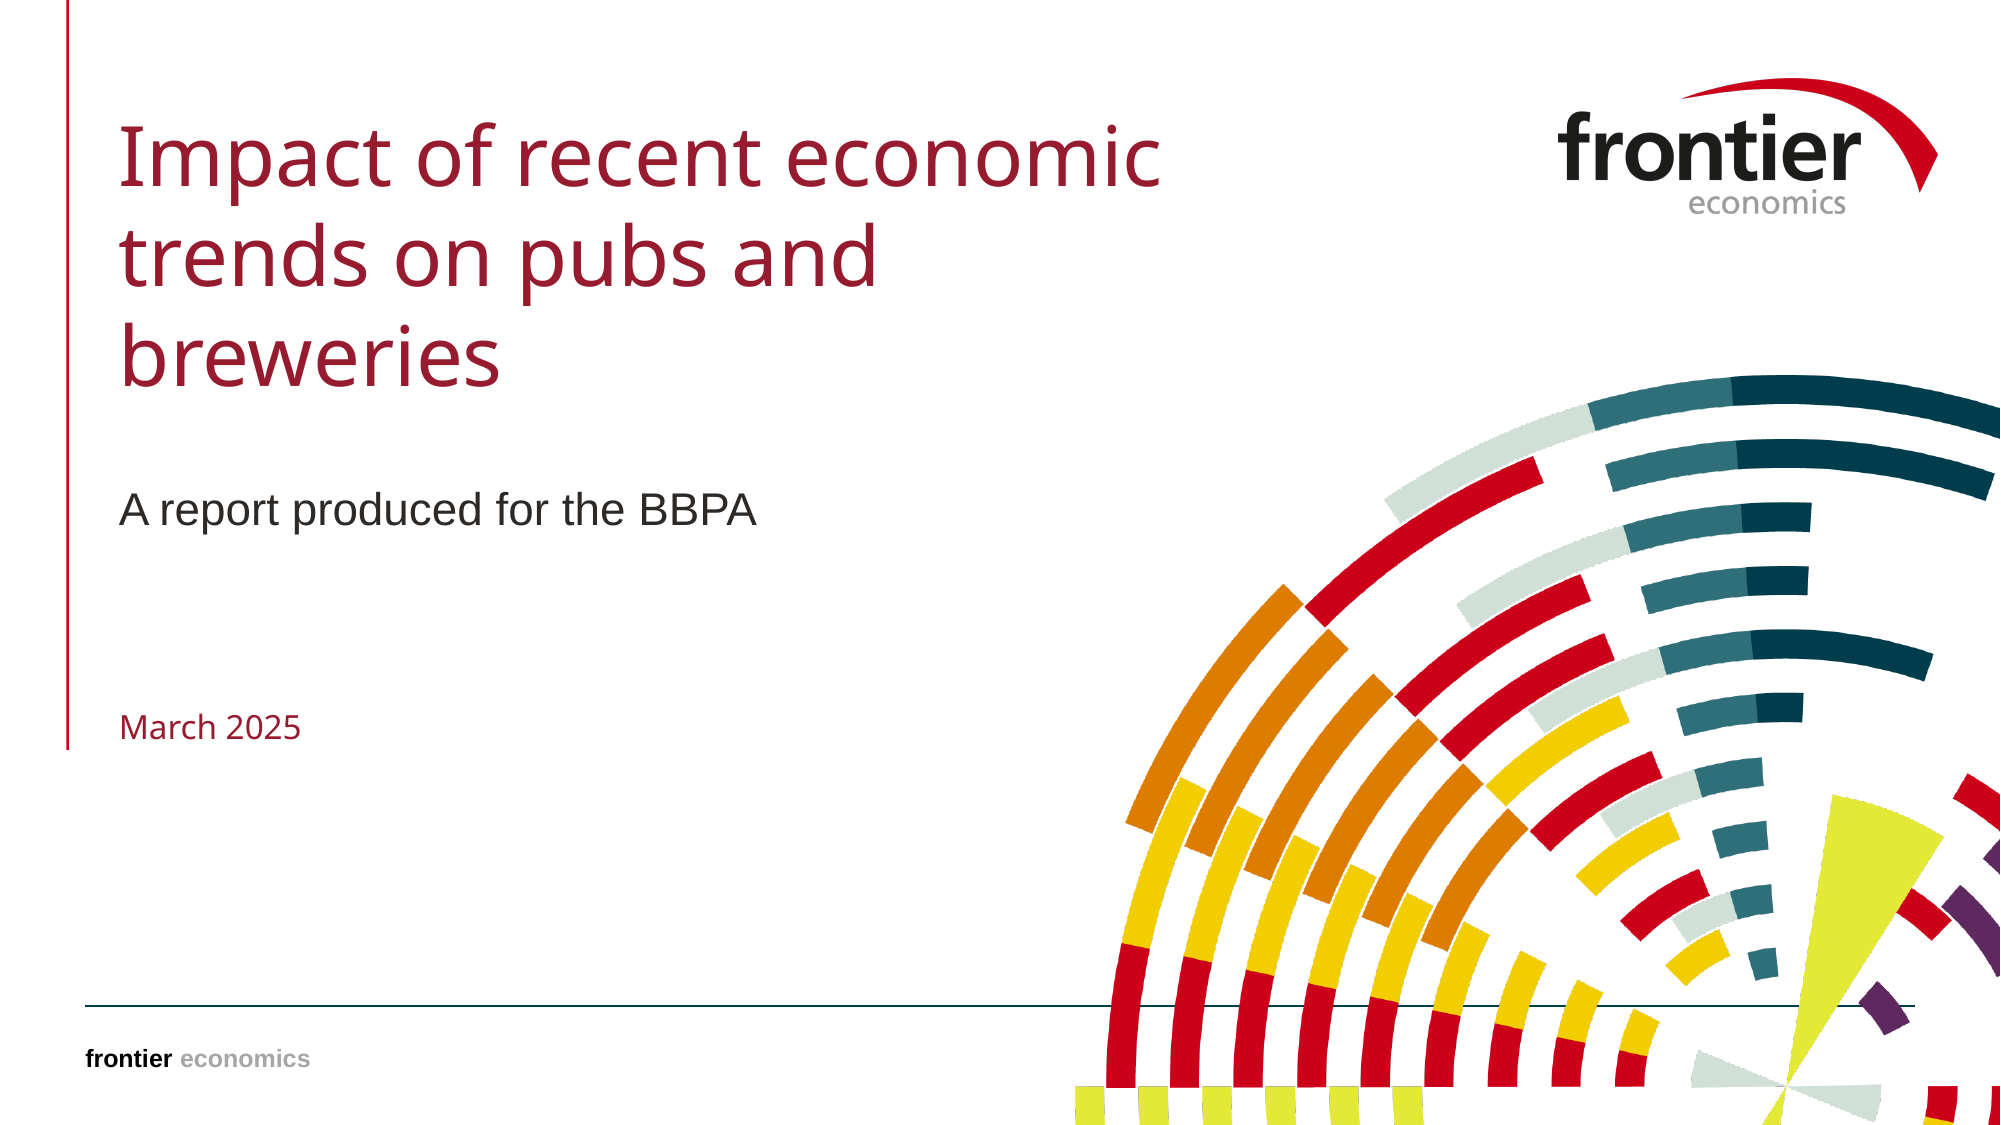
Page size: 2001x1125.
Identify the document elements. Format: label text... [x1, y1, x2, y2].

picture [1007, 308, 2000, 1125]
title Impact of recent economic trends on pubs and breweries [118, 117, 1256, 389]
list A report produced for the BBPA [118, 458, 963, 663]
list March 2025 [118, 698, 670, 751]
picture [1558, 78, 1938, 214]
